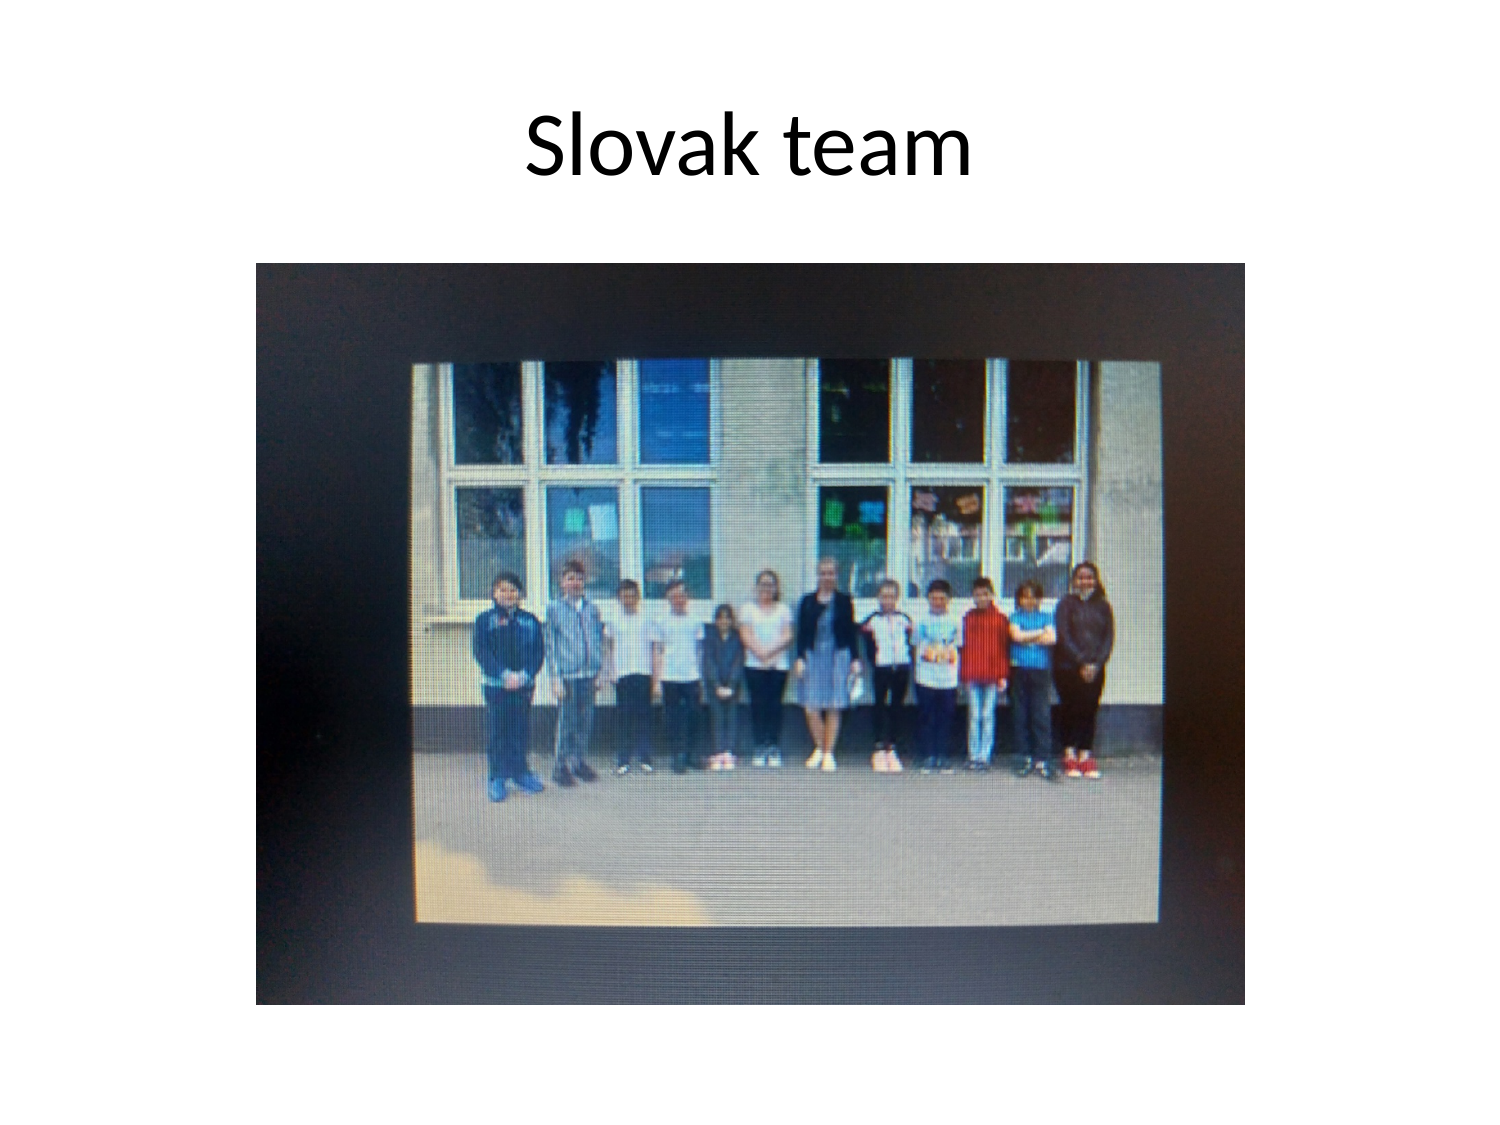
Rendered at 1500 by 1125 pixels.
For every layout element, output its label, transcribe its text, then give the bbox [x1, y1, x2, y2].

title Slovak team [75, 45, 1425, 233]
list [254, 262, 1246, 1006]
